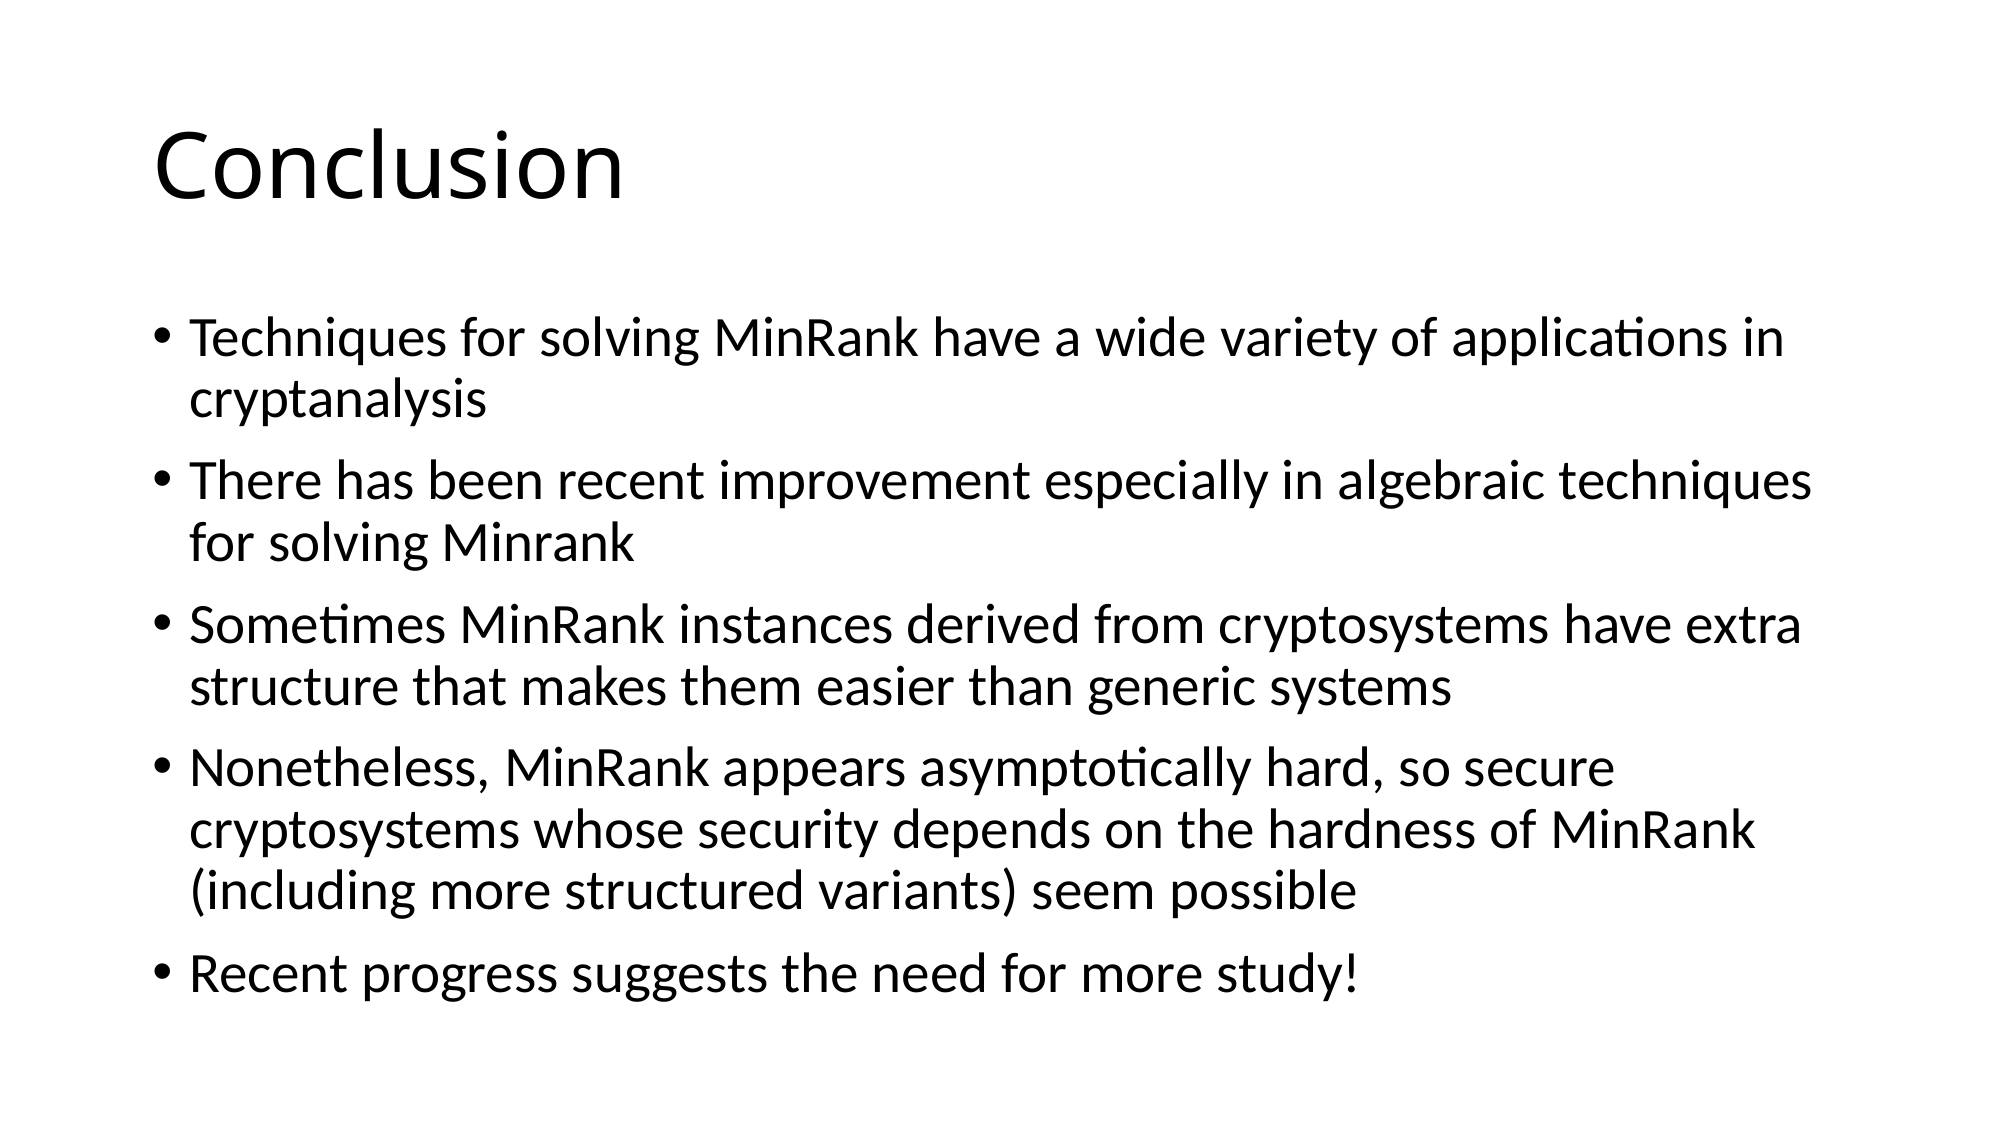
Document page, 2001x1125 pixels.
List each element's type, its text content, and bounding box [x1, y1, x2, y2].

list Techniques for solving MinRank have a wide variety of applications in cryptanalysis There has been recent improvement especially in algebraic techniques for solving Minrank Sometimes MinRank instances derived from cryptosystems have extra structure that makes them easier than generic systems Nonetheless, MinRank appears asymptotically hard, so secure cryptosystems whose security depends on the hardness of MinRank (including more structured variants) seem possible Recent progress suggests the need for more study! [137, 299, 1863, 1014]
title Conclusion [137, 59, 1863, 278]
